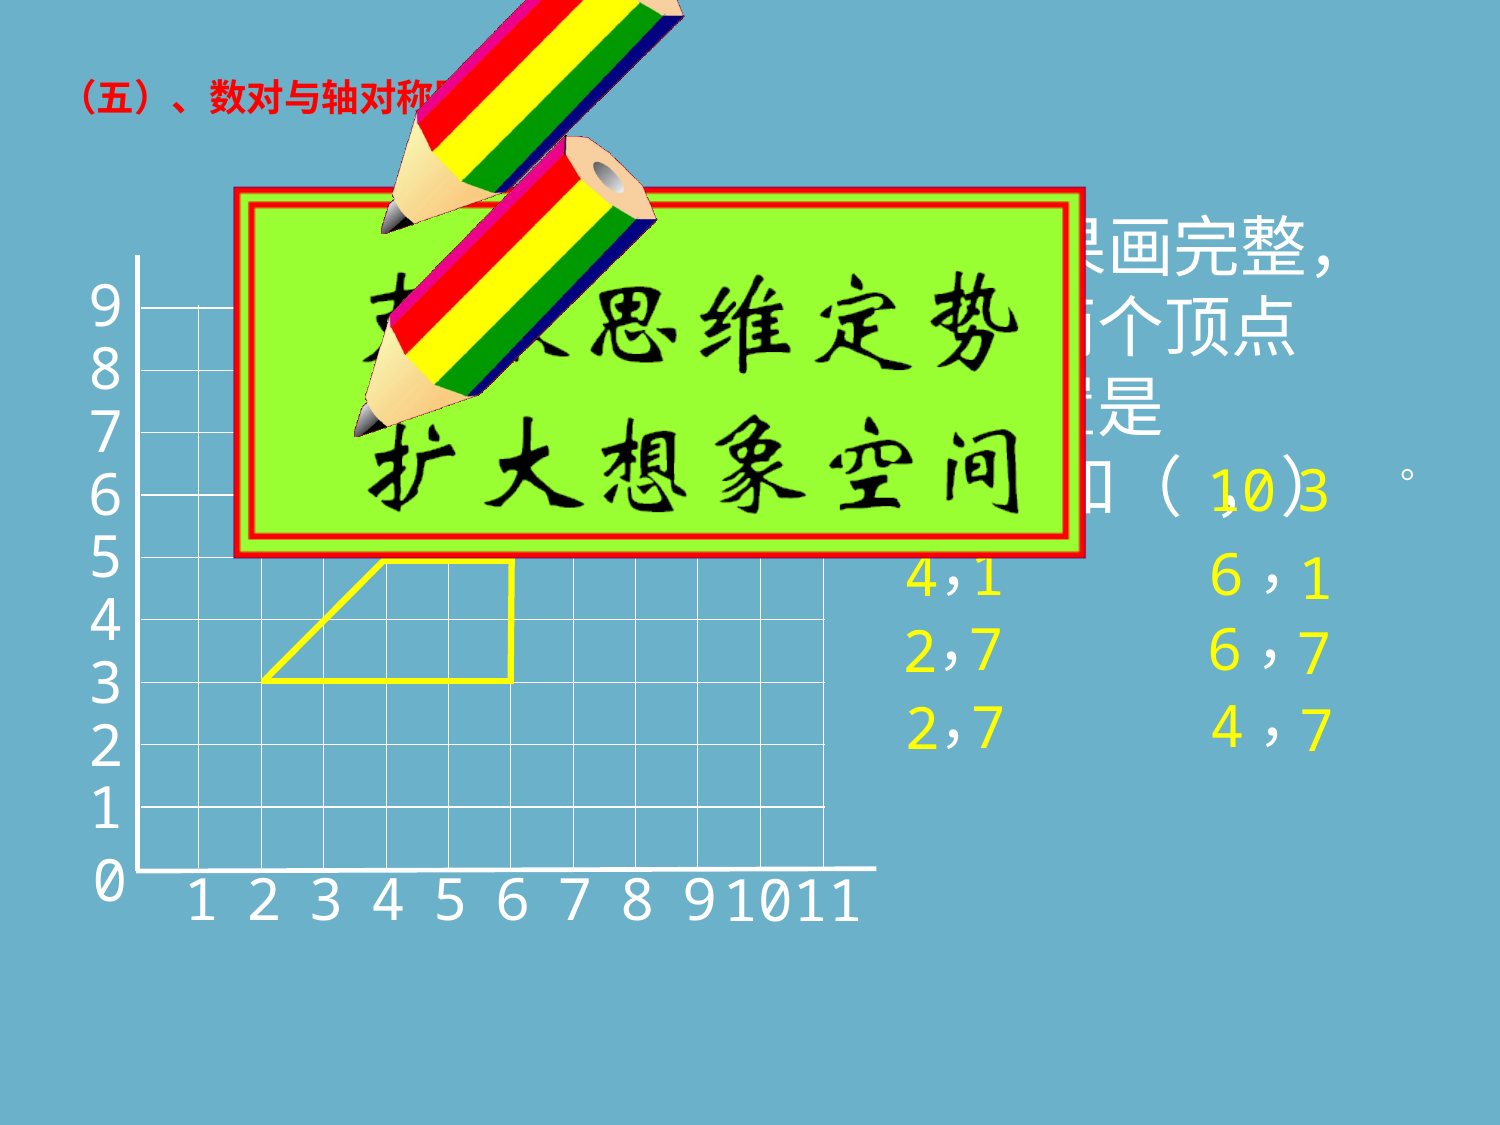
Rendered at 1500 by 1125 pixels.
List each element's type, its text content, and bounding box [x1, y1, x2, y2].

text_box （五）、数对与轴对称图形 [44, 66, 351, 126]
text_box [61, 254, 885, 942]
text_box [1149, 445, 1386, 522]
picture [209, 0, 1105, 580]
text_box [1146, 522, 1388, 606]
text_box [889, 675, 1389, 772]
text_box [260, 622, 515, 683]
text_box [1142, 197, 1483, 539]
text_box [887, 597, 1386, 695]
